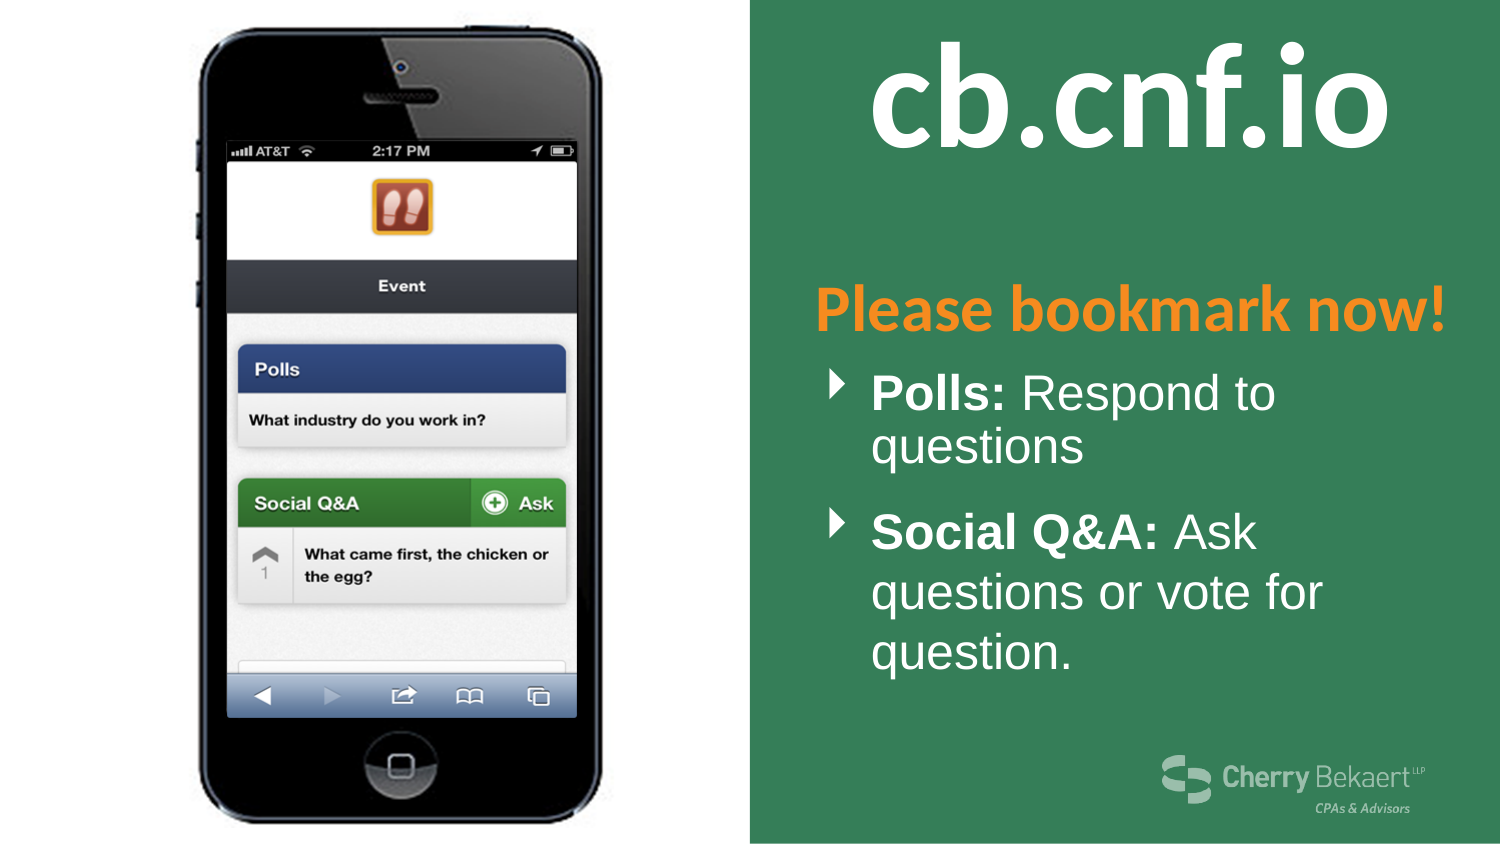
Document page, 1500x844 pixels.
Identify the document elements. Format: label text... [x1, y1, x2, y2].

title cb.cnf.io [762, 24, 1500, 194]
list Polls: Respond to questions Social Q&A: Ask questions or vote for question. [799, 359, 1463, 710]
picture [174, 9, 632, 828]
list Please bookmark now! [800, 238, 1500, 352]
picture [1162, 755, 1425, 813]
